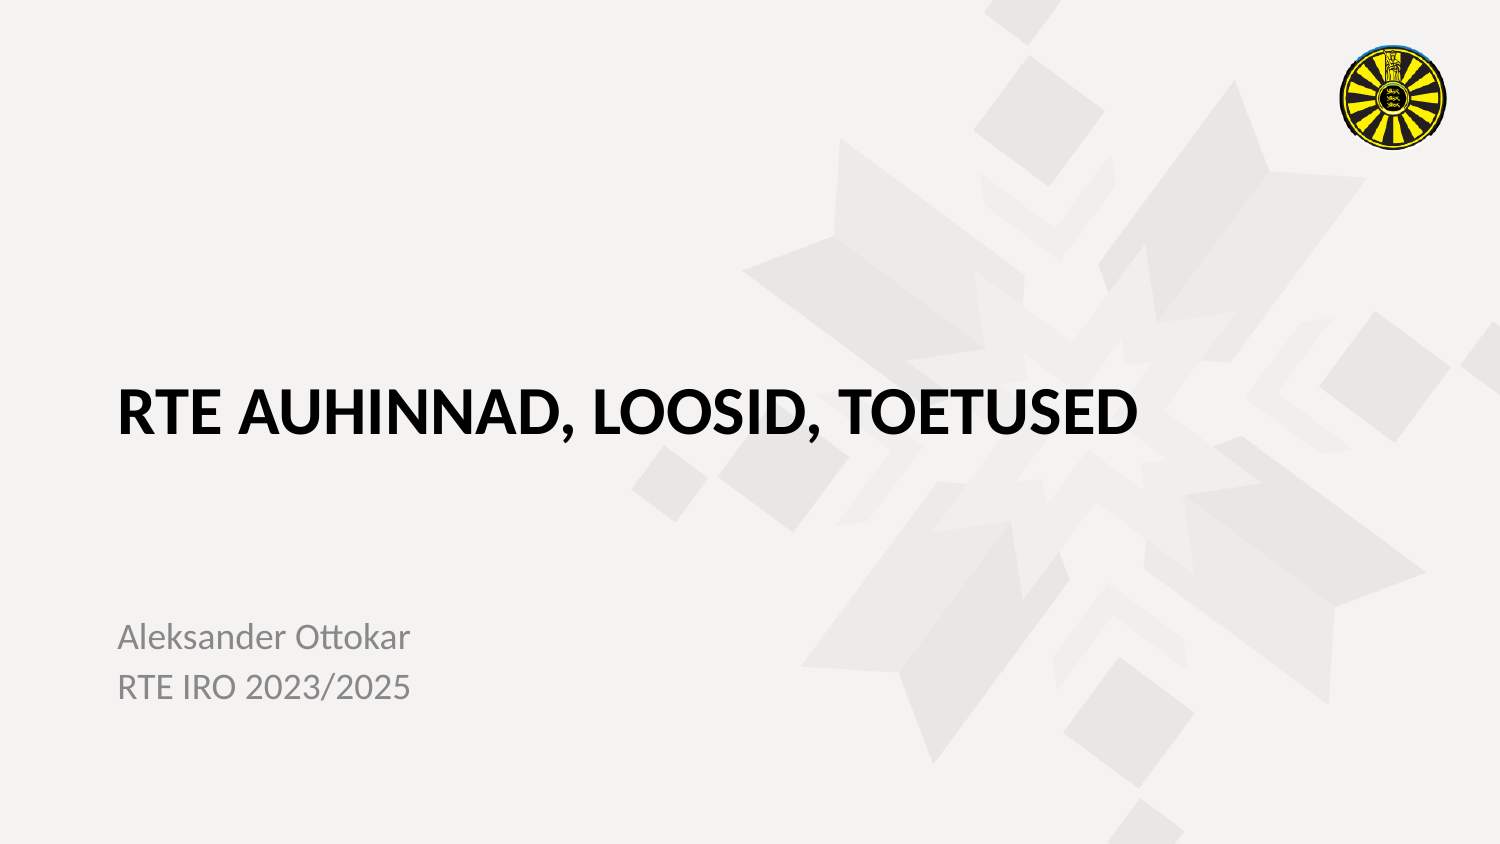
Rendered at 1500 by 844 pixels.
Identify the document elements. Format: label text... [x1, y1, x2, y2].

picture [0, 0, 1500, 844]
text_box Aleksander Ottokar RTE IRO 2023/2025 [102, 614, 1282, 820]
text_box RTE AUHINNAD, LOOSID, TOETUSED [102, 221, 1282, 612]
